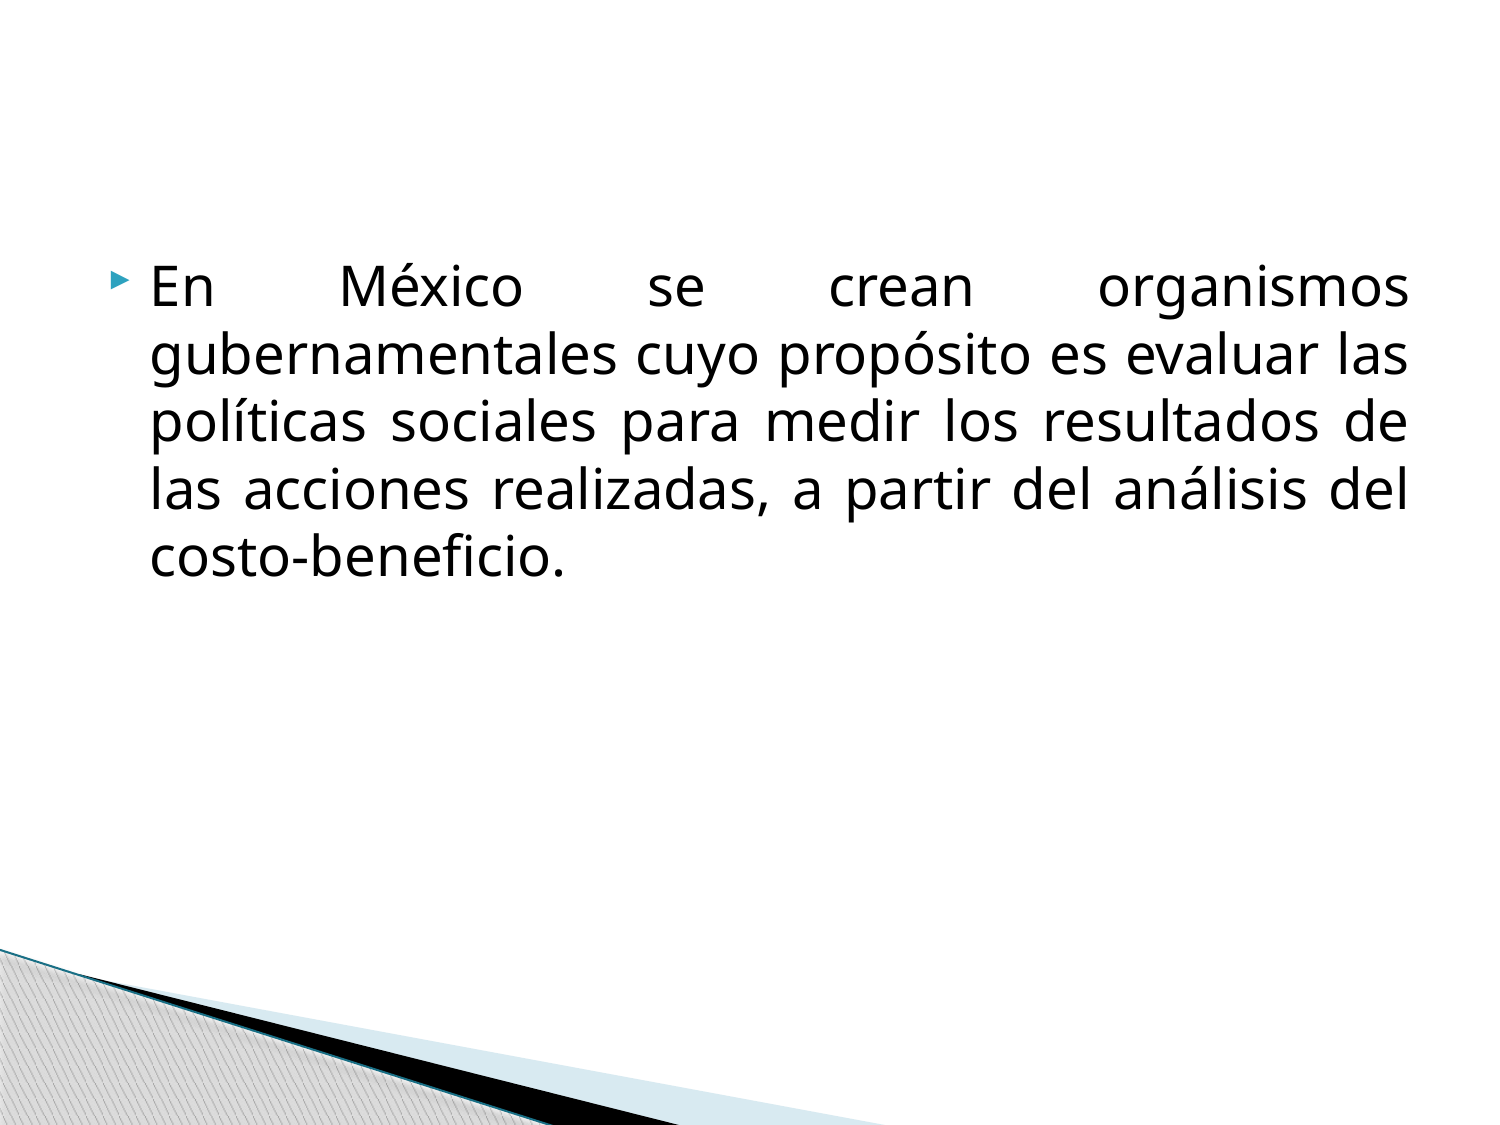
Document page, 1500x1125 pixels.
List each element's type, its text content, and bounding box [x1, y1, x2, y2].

list En México se crean organismos gubernamentales cuyo propósito es evaluar las políticas sociales para medir los resultados de las acciones realizadas, a partir del análisis del costo-beneficio. [75, 243, 1425, 986]
